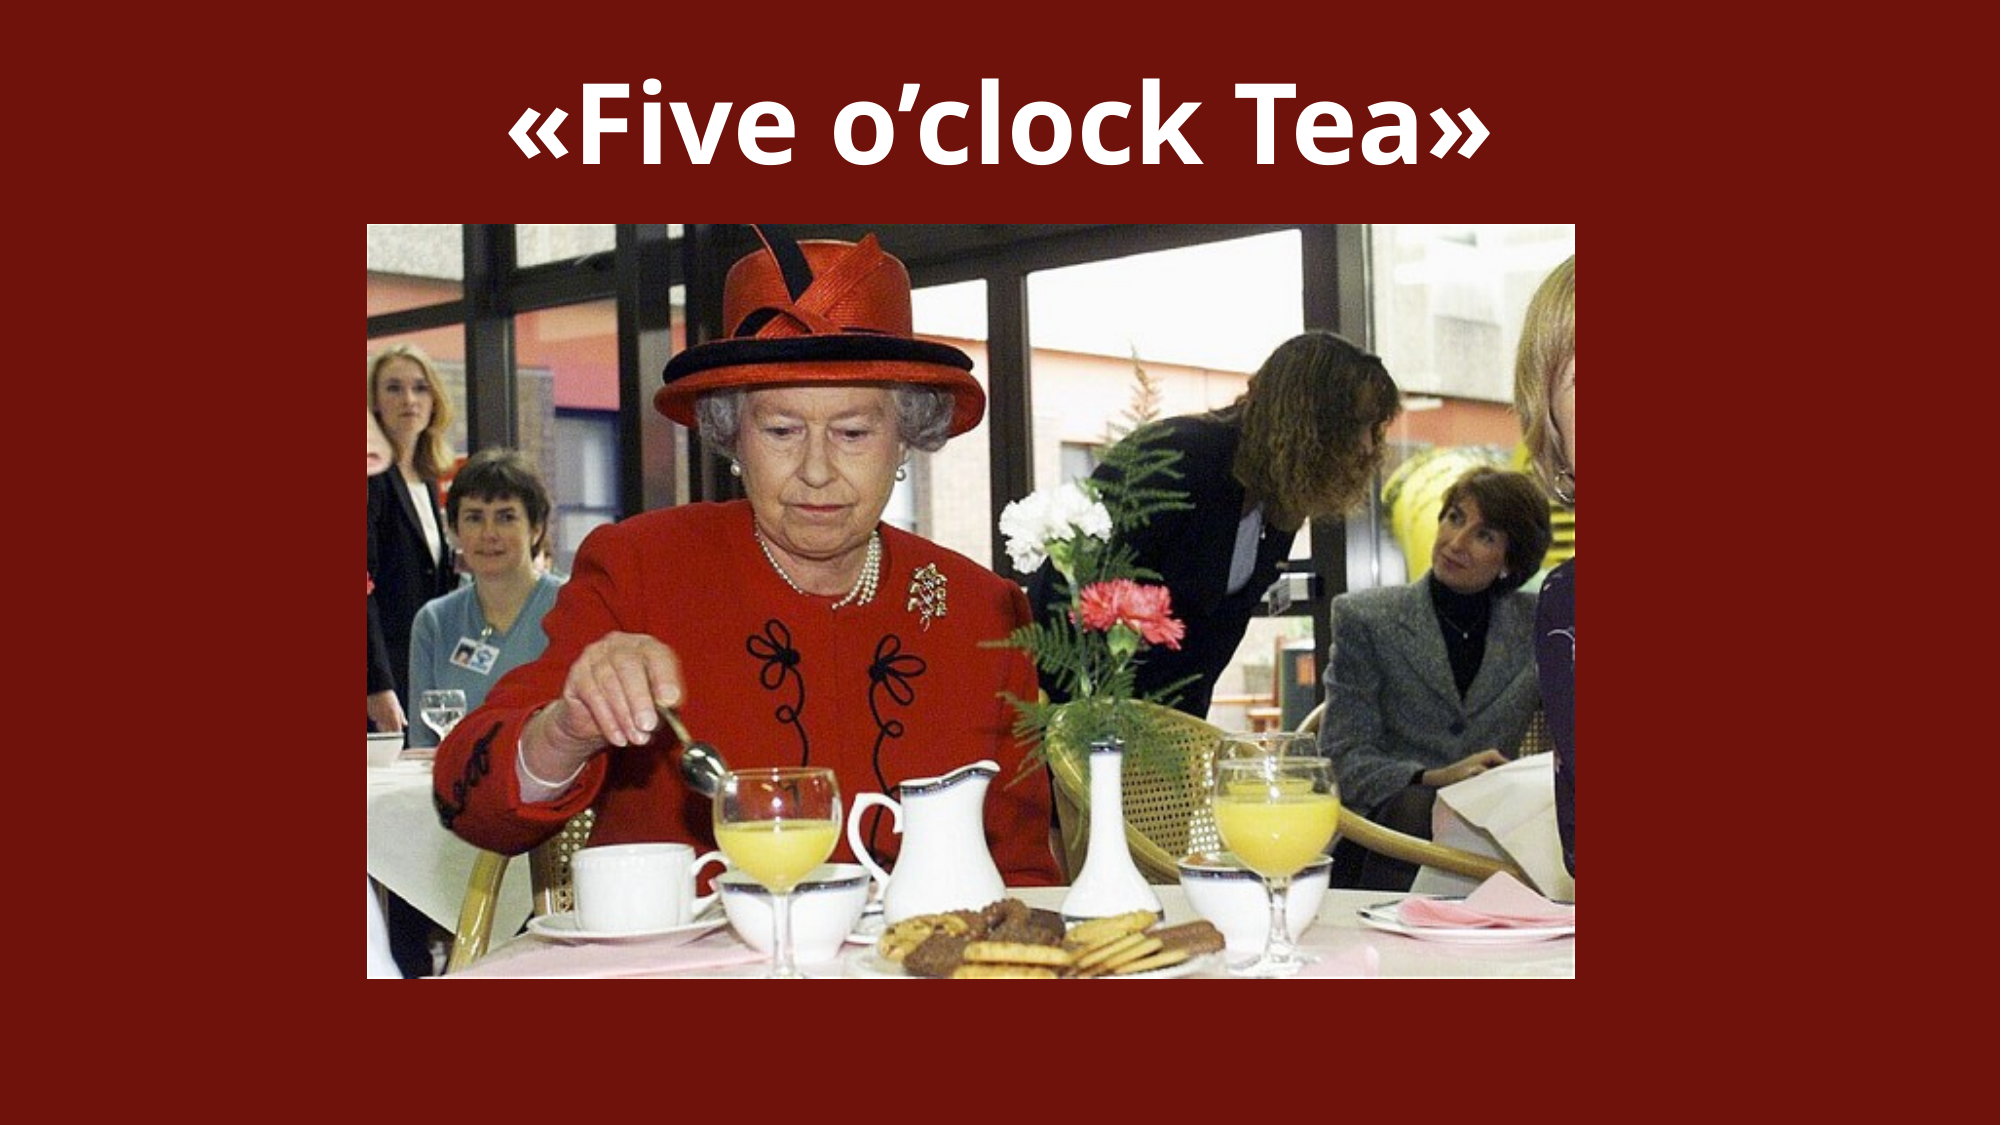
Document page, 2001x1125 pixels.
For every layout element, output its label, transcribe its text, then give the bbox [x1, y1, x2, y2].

picture [367, 224, 1575, 979]
title «Five o’clock Tea» [137, 32, 1863, 225]
